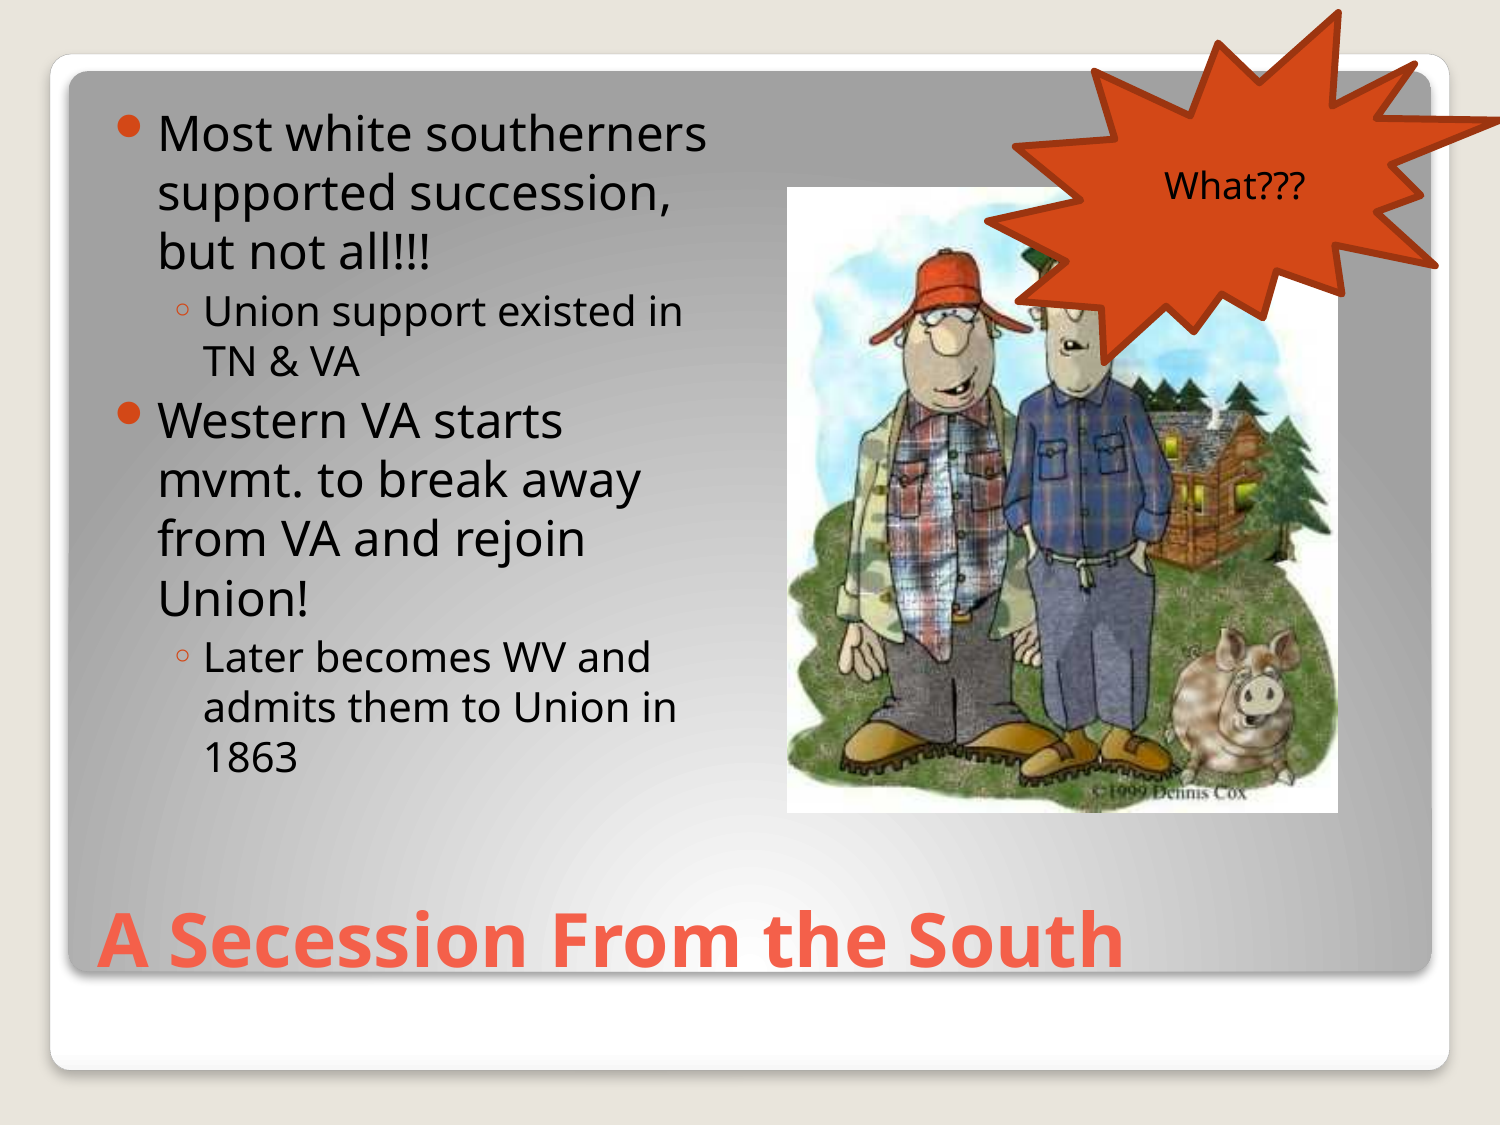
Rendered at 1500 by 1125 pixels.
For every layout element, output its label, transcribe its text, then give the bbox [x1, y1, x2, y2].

list Most white southerners supported succession, but not all!!! Union support existed in TN & VA Western VA starts mvmt. to break away from VA and rejoin Union! Later becomes WV and admits them to Union in 1863 [84, 86, 730, 807]
title A Secession From the South [82, 817, 1425, 991]
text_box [987, 12, 1500, 363]
picture [787, 187, 1338, 813]
